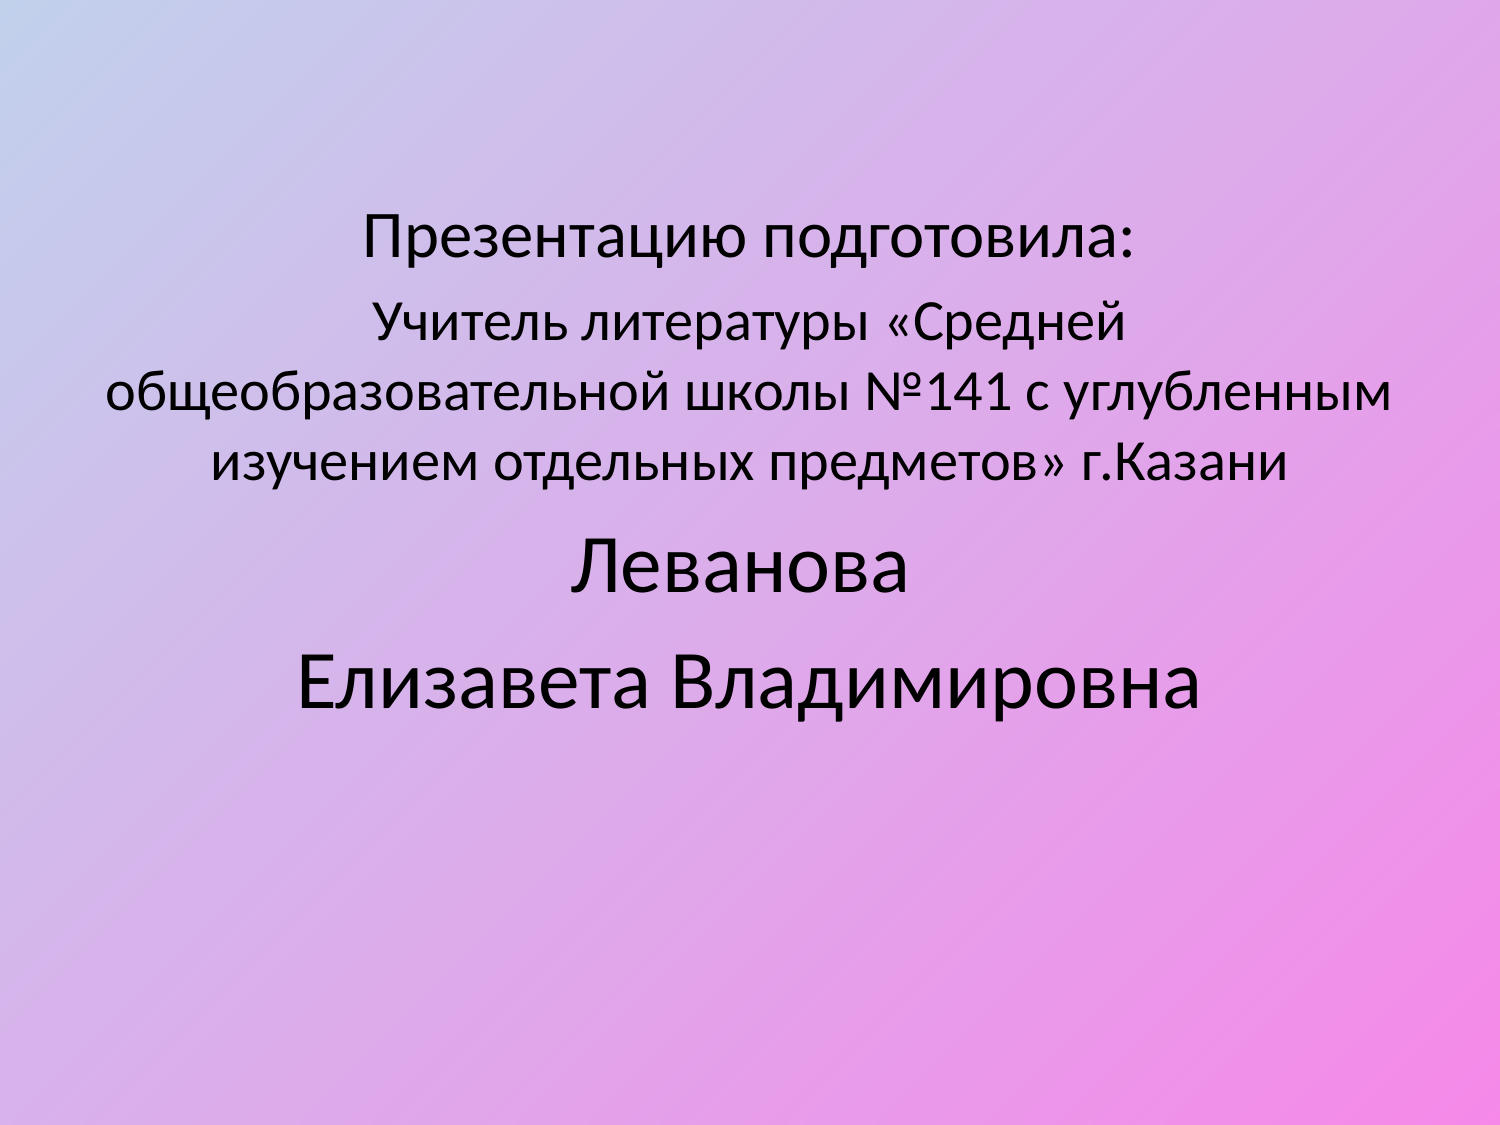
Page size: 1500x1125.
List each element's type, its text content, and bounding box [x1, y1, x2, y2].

list Презентацию подготовила: Учитель литературы «Средней общеобразовательной школы №141 с углубленным изучением отдельных предметов» г.Казани Леванова Елизавета Владимировна [75, 90, 1425, 1005]
